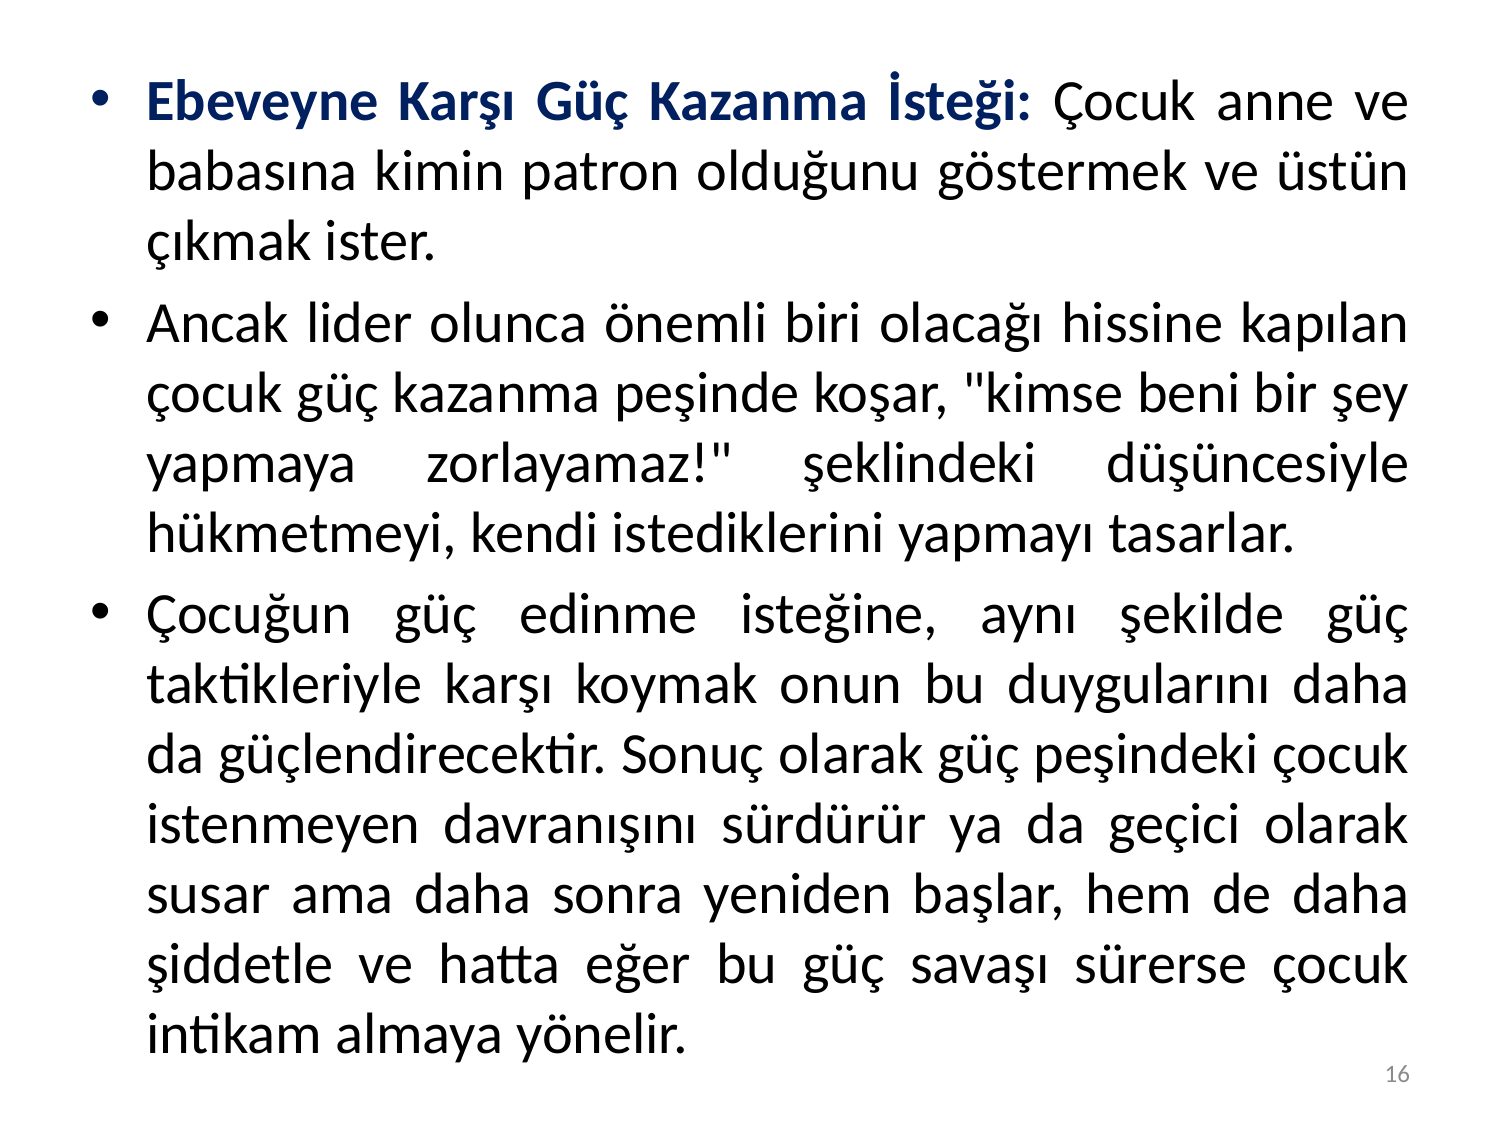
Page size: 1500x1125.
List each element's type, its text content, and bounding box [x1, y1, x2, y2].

list Ebeveyne Karşı Güç Kazanma İsteği: Çocuk anne ve babasına kimin patron olduğunu göstermek ve üstün çıkmak ister. Ancak lider olunca önemli biri olacağı hissine kapılan çocuk güç kazanma peşinde koşar, "kimse beni bir şey yapmaya zorlayamaz!" şeklindeki düşüncesiyle hükmetmeyi, kendi istediklerini yapmayı tasarlar. Çocuğun güç edinme isteğine, aynı şekilde güç taktikleriyle karşı koymak onun bu duygularını daha da güçlendirecektir. Sonuç olarak güç peşindeki çocuk istenmeyen davranışını sürdürür ya da geçici olarak susar ama daha sonra yeniden başlar, hem de daha şiddetle ve hatta eğer bu güç savaşı sürerse çocuk intikam almaya yönelir. [75, 54, 1425, 1071]
slide_number 16 [1074, 1042, 1425, 1103]
